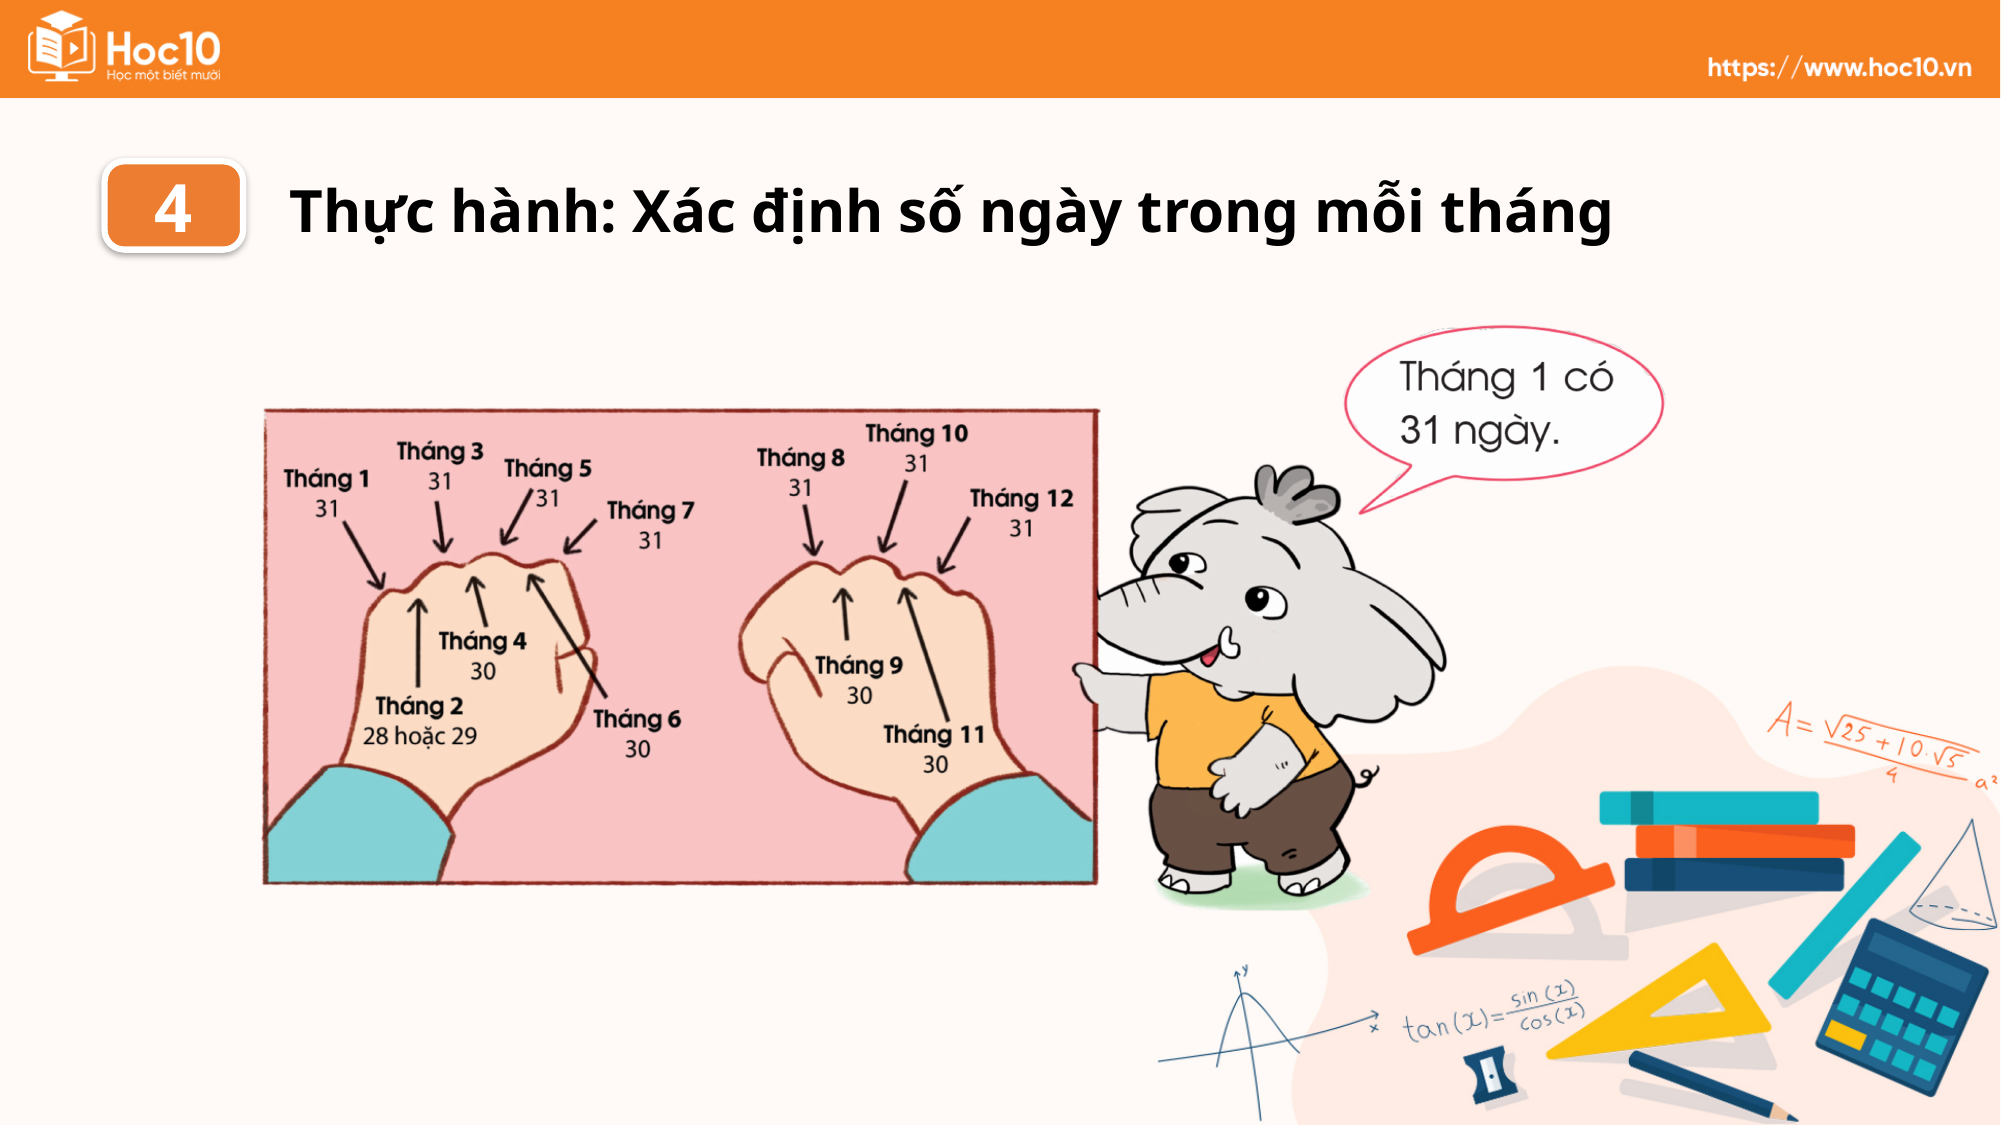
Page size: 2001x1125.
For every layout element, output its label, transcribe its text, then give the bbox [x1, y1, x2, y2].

text_box 4 [101, 158, 247, 253]
picture [0, 0, 2001, 1125]
text_box Thực hành: Xác định số ngày trong mỗi tháng [274, 166, 1796, 252]
